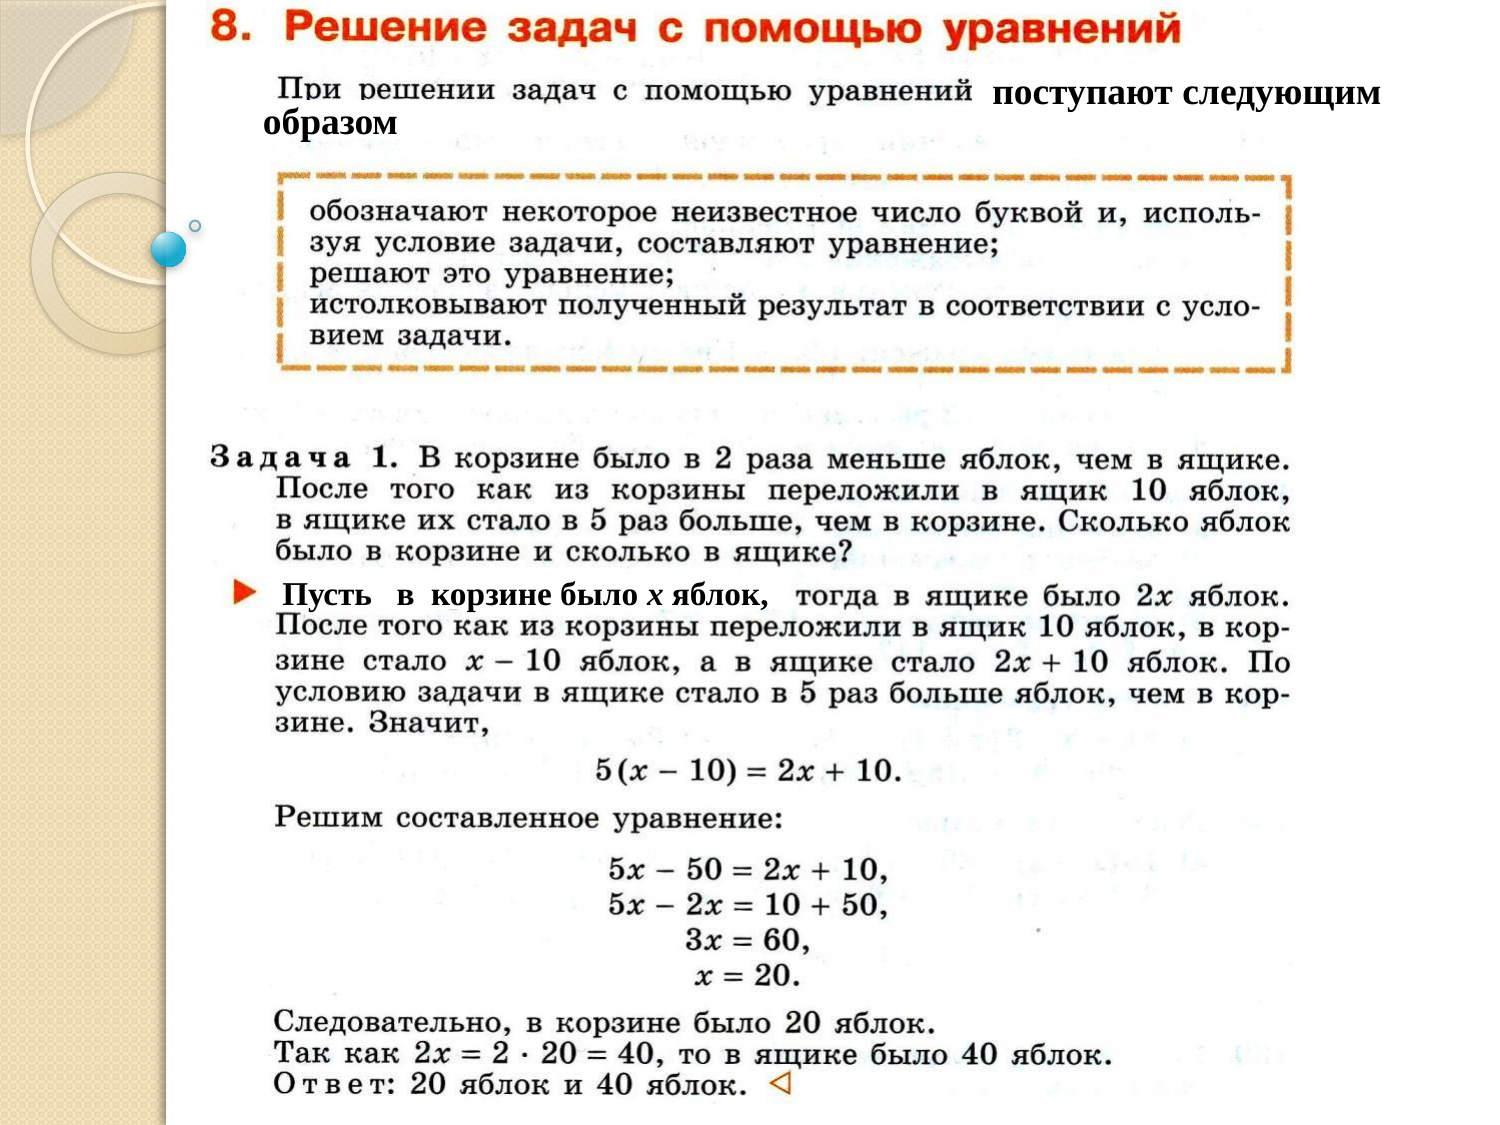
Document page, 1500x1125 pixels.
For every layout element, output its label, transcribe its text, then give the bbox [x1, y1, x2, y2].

text_box поступают следующим [1311, 64, 1402, 116]
picture [206, 0, 1306, 1108]
